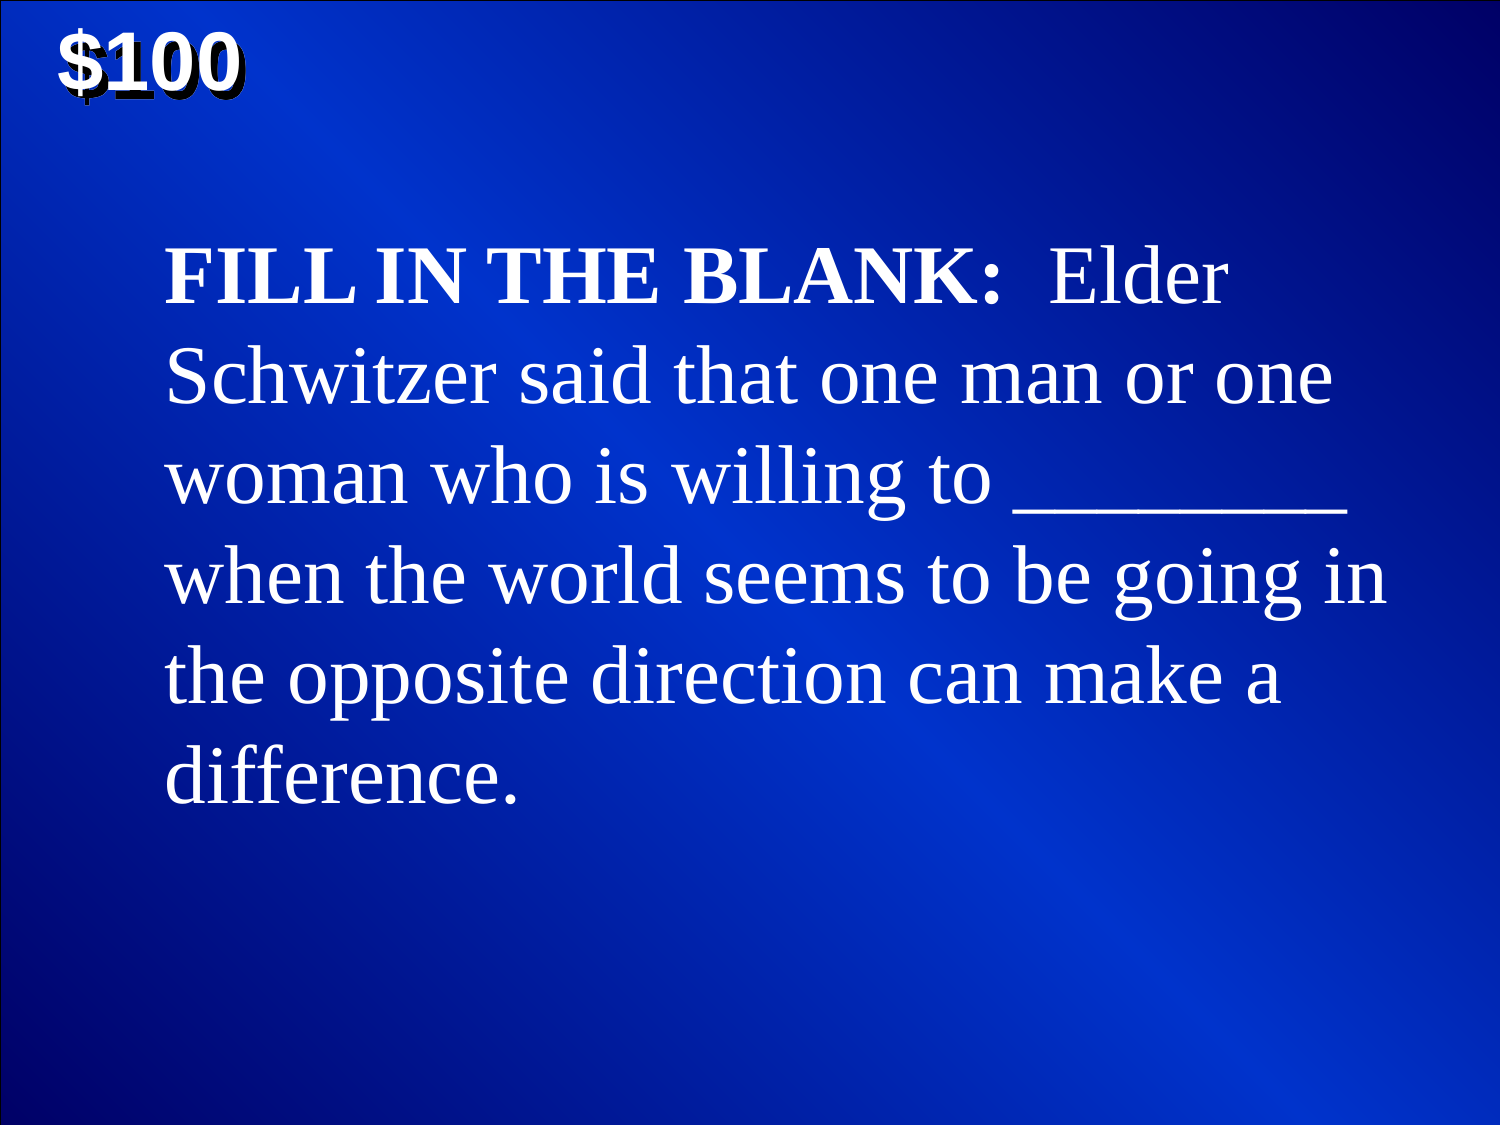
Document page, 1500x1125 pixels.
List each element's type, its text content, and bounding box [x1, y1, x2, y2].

text_box [0, 0, 1500, 1125]
text_box $100 [0, 0, 300, 115]
text_box FILL IN THE BLANK: Elder Schwitzer said that one man or one woman who is willing to ________ when the world seems to be going in the opposite direction can make a difference. [150, 212, 1450, 828]
